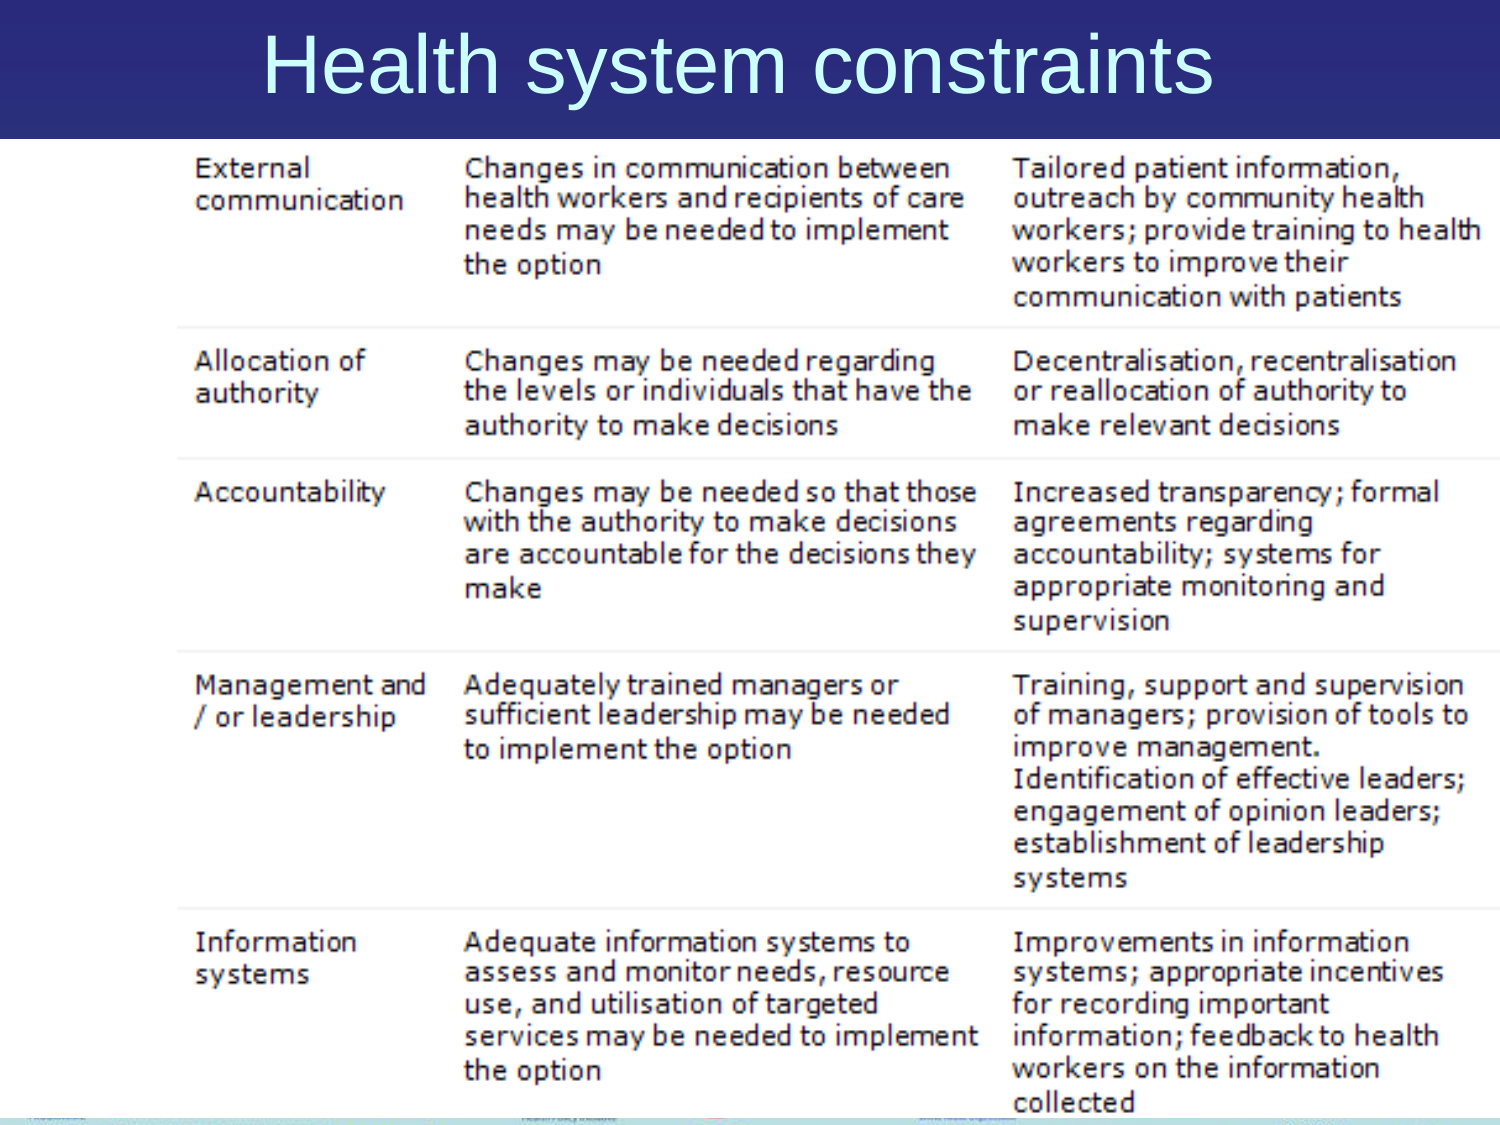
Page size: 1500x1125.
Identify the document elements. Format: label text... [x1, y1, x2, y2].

title Health system constraints [74, 18, 1426, 103]
picture [0, 0, 1500, 1125]
